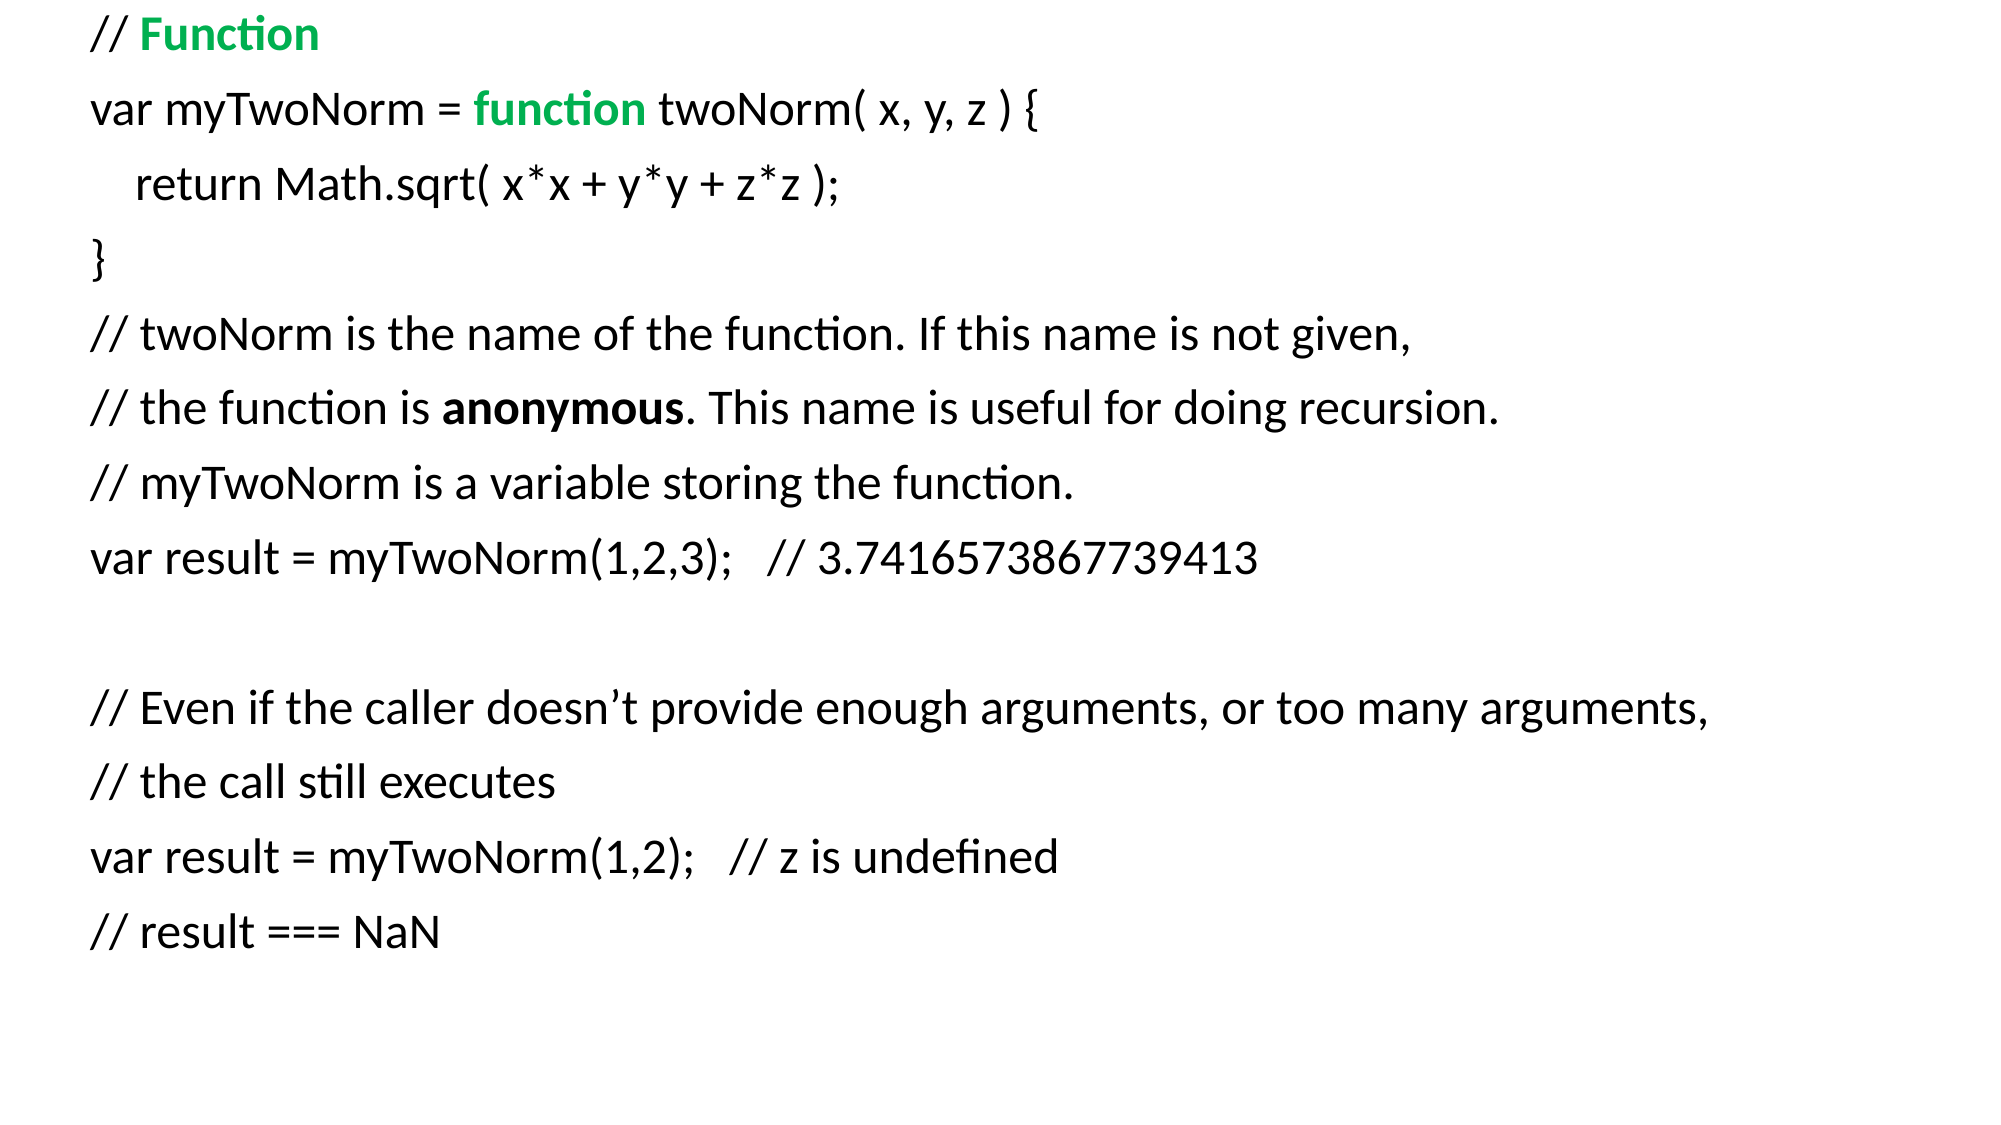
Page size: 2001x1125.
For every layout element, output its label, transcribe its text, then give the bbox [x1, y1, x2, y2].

list // Function var myTwoNorm = function twoNorm( x, y, z ) { return Math.sqrt( x*x + y*y + z*z ); } // twoNorm is the name of the function. If this name is not given, // the function is anonymous. This name is useful for doing recursion. // myTwoNorm is a variable storing the function. var result = myTwoNorm(1,2,3); // 3.7416573867739413 // Even if the caller doesn’t provide enough arguments, or too many arguments, // the call still executes var result = myTwoNorm(1,2); // z is undefined // result === NaN [75, 0, 1925, 1125]
